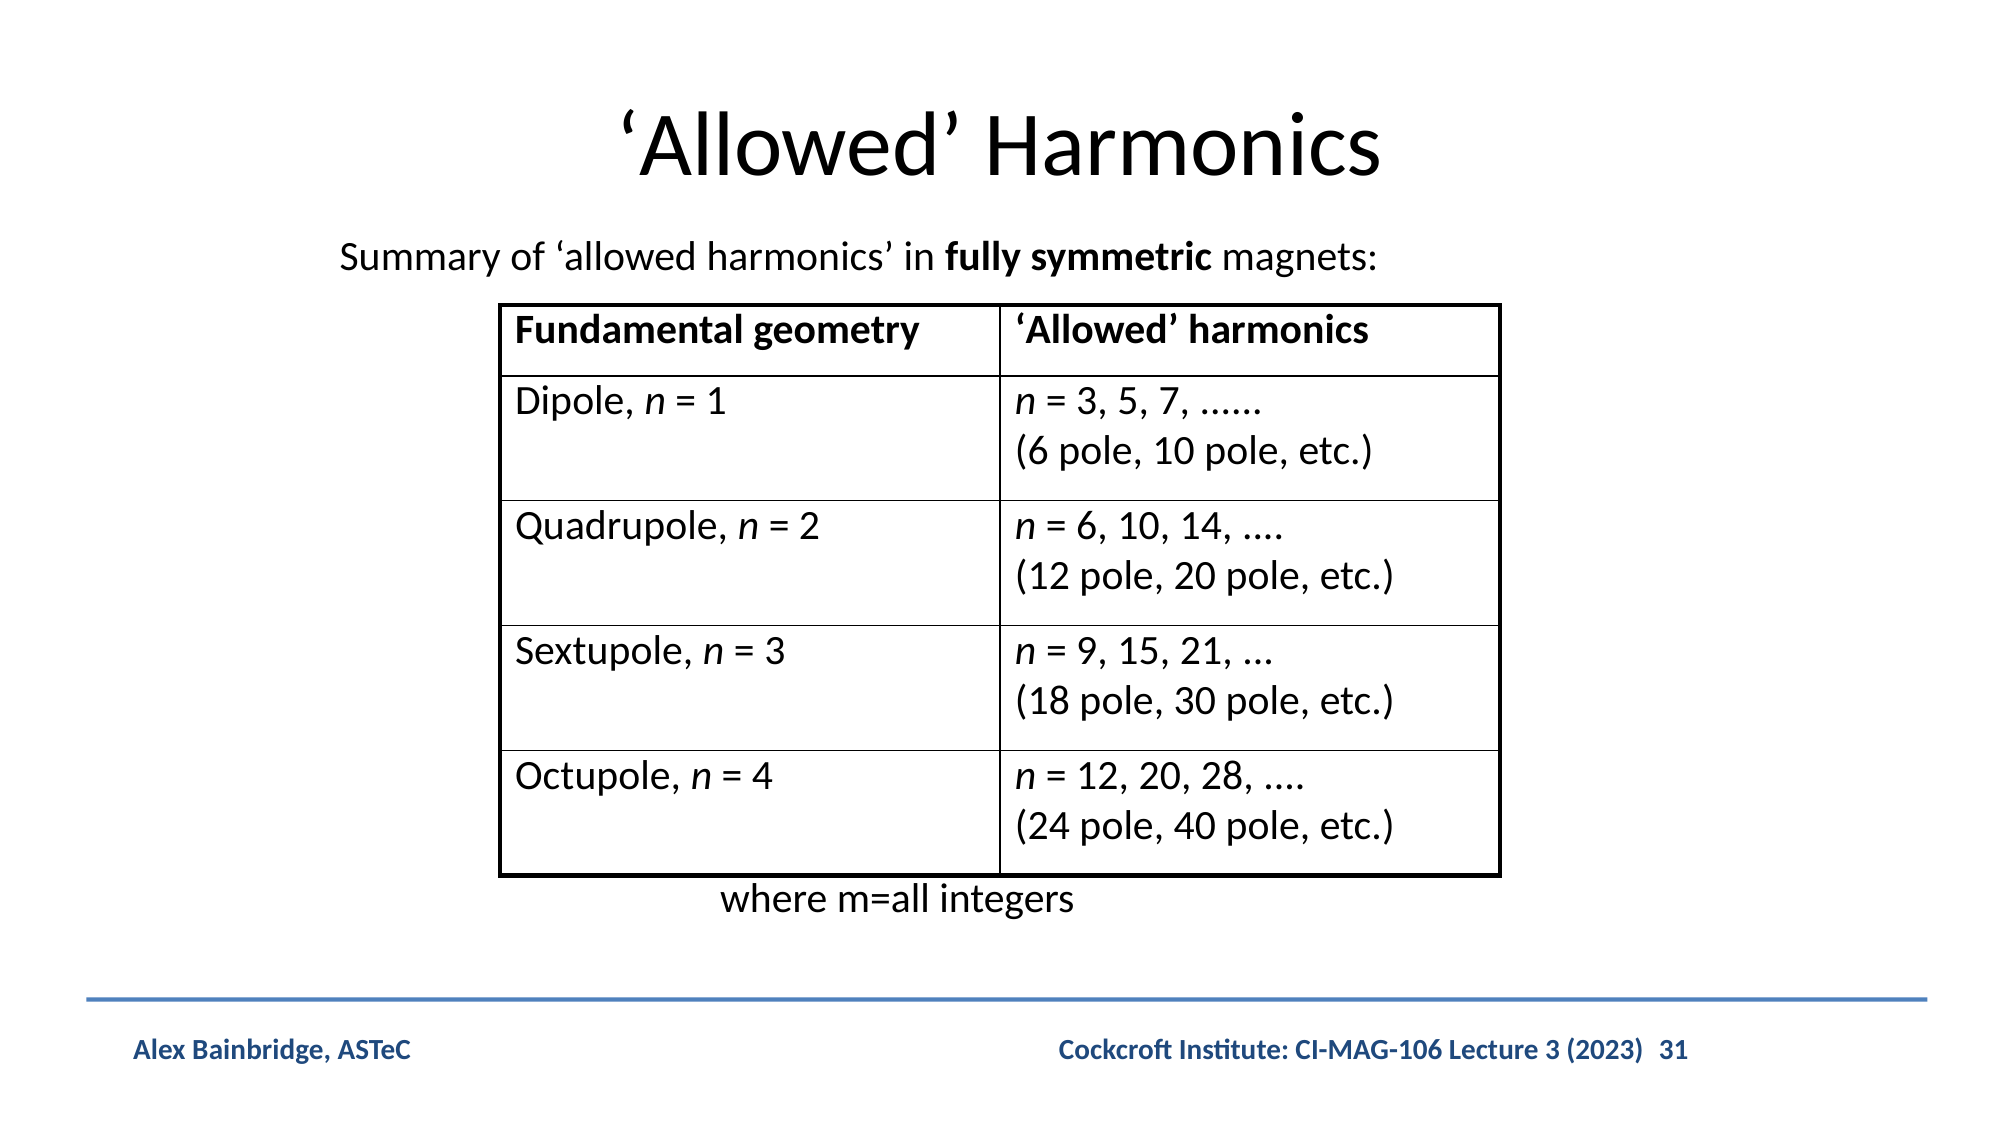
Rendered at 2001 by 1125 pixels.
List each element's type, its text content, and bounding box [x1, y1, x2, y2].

table_cell Sextupole, n = 3 [502, 626, 999, 750]
table_header ‘Allowed’ harmonics [1001, 307, 1498, 375]
table_cell n = 6, 10, 14, .... (12 pole, 20 pole, etc.) [1001, 501, 1498, 625]
table_header Fundamental geometry [502, 307, 999, 375]
title ‘Allowed’ Harmonics [99, 45, 1900, 233]
table_cell n = 3, 5, 7, ...... (6 pole, 10 pole, etc.) [1001, 377, 1498, 500]
table_cell Octupole, n = 4 [502, 751, 999, 873]
table_cell Quadrupole, n = 2 [502, 501, 999, 625]
table_cell n = 12, 20, 28, .... (24 pole, 40 pole, etc.) [1001, 751, 1498, 873]
table_cell Dipole, n = 1 [502, 377, 999, 500]
table_cell n = 9, 15, 21, ... (18 pole, 30 pole, etc.) [1001, 626, 1498, 750]
